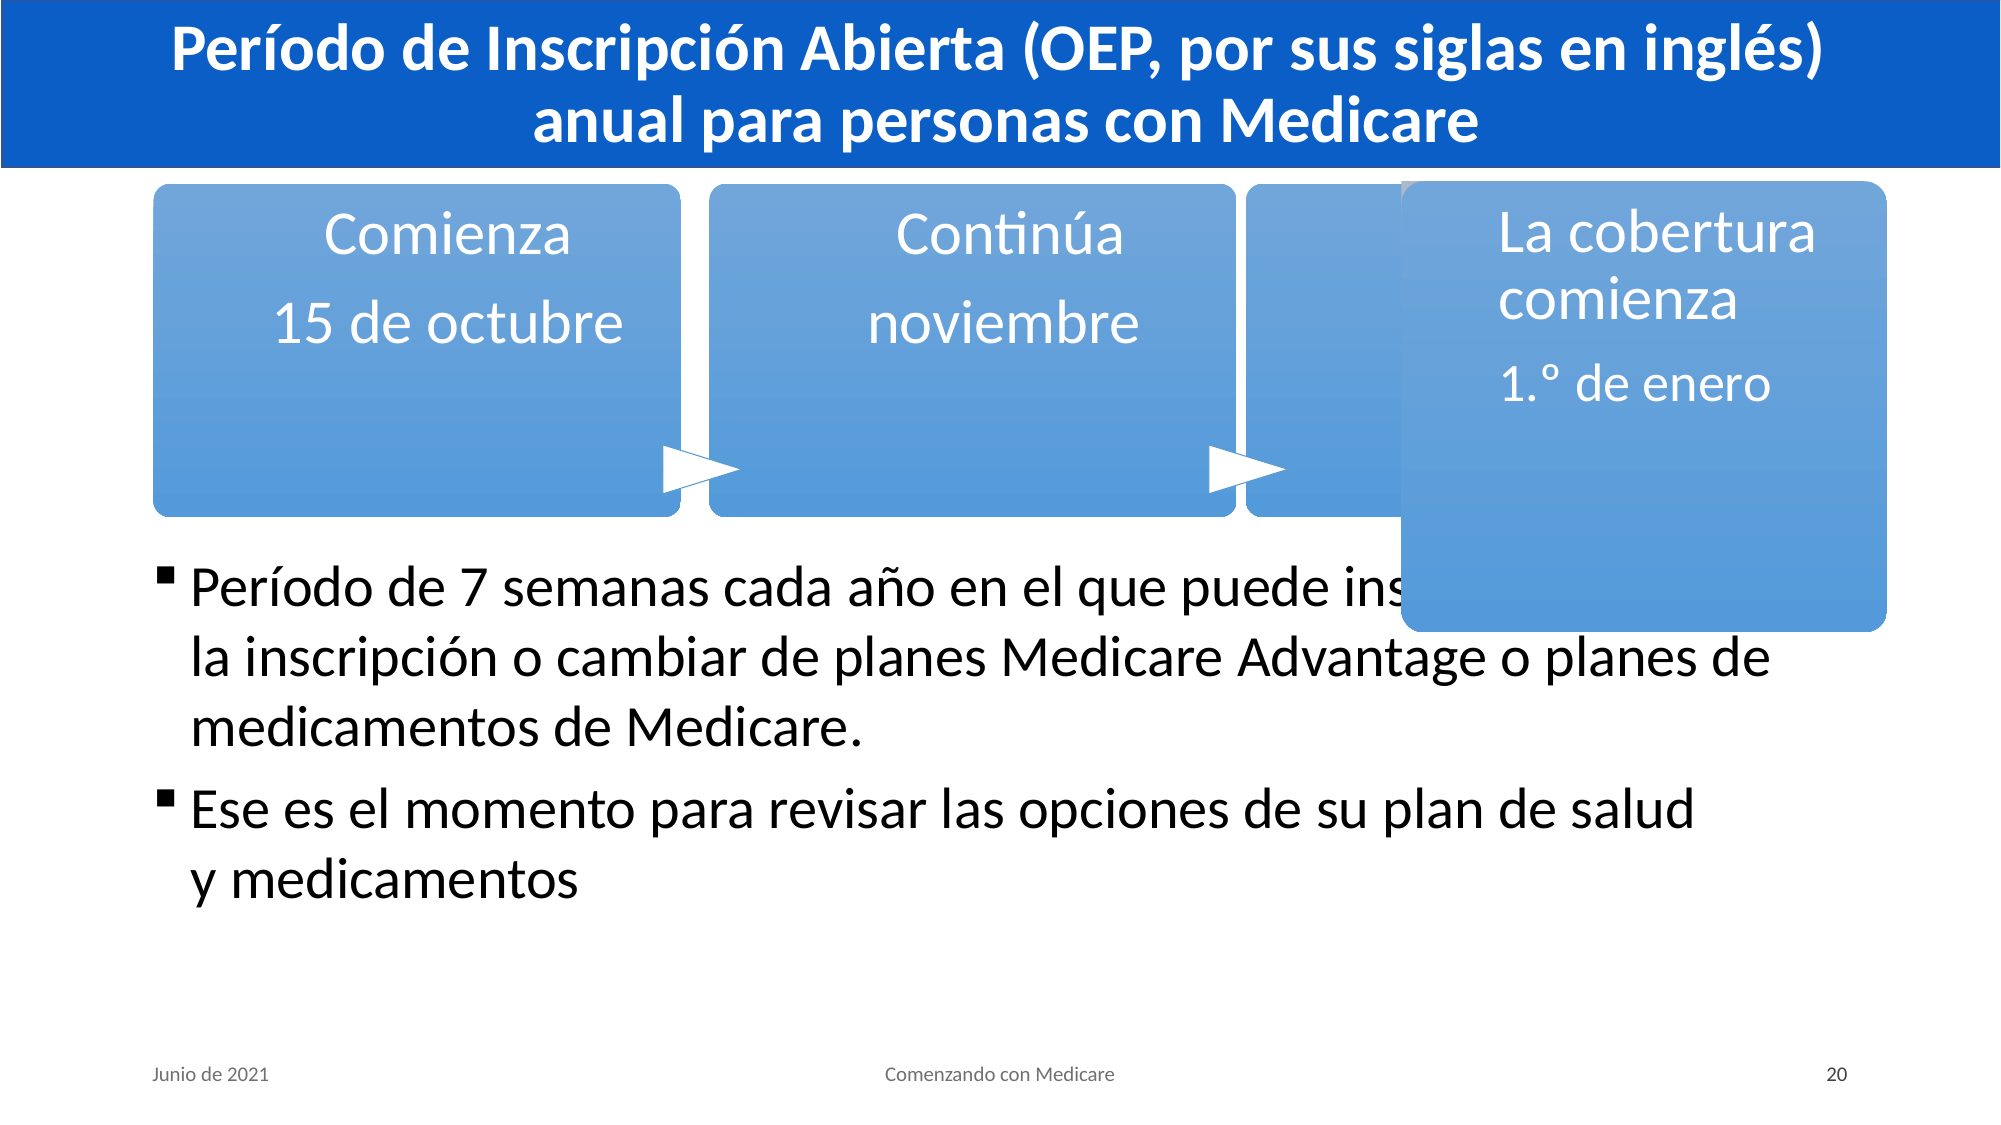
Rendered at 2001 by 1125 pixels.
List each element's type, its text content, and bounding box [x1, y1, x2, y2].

slide_number Junio de 2021 [137, 1043, 588, 1103]
title Período de Inscripción Abierta (OEP, por sus siglas en inglés) anual para personas con Medicare [56, 1, 1957, 169]
text_box Período de 7 semanas cada año en el que puede inscribirse, cancelar la inscripción o cambiar de planes Medicare Advantage o planes de medicamentos de Medicare. Ese es el momento para revisar las opciones de su plan de salud y medicamentos [137, 540, 1833, 1043]
footer Comenzando con Medicare [662, 1043, 1338, 1103]
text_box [153, 181, 1773, 529]
